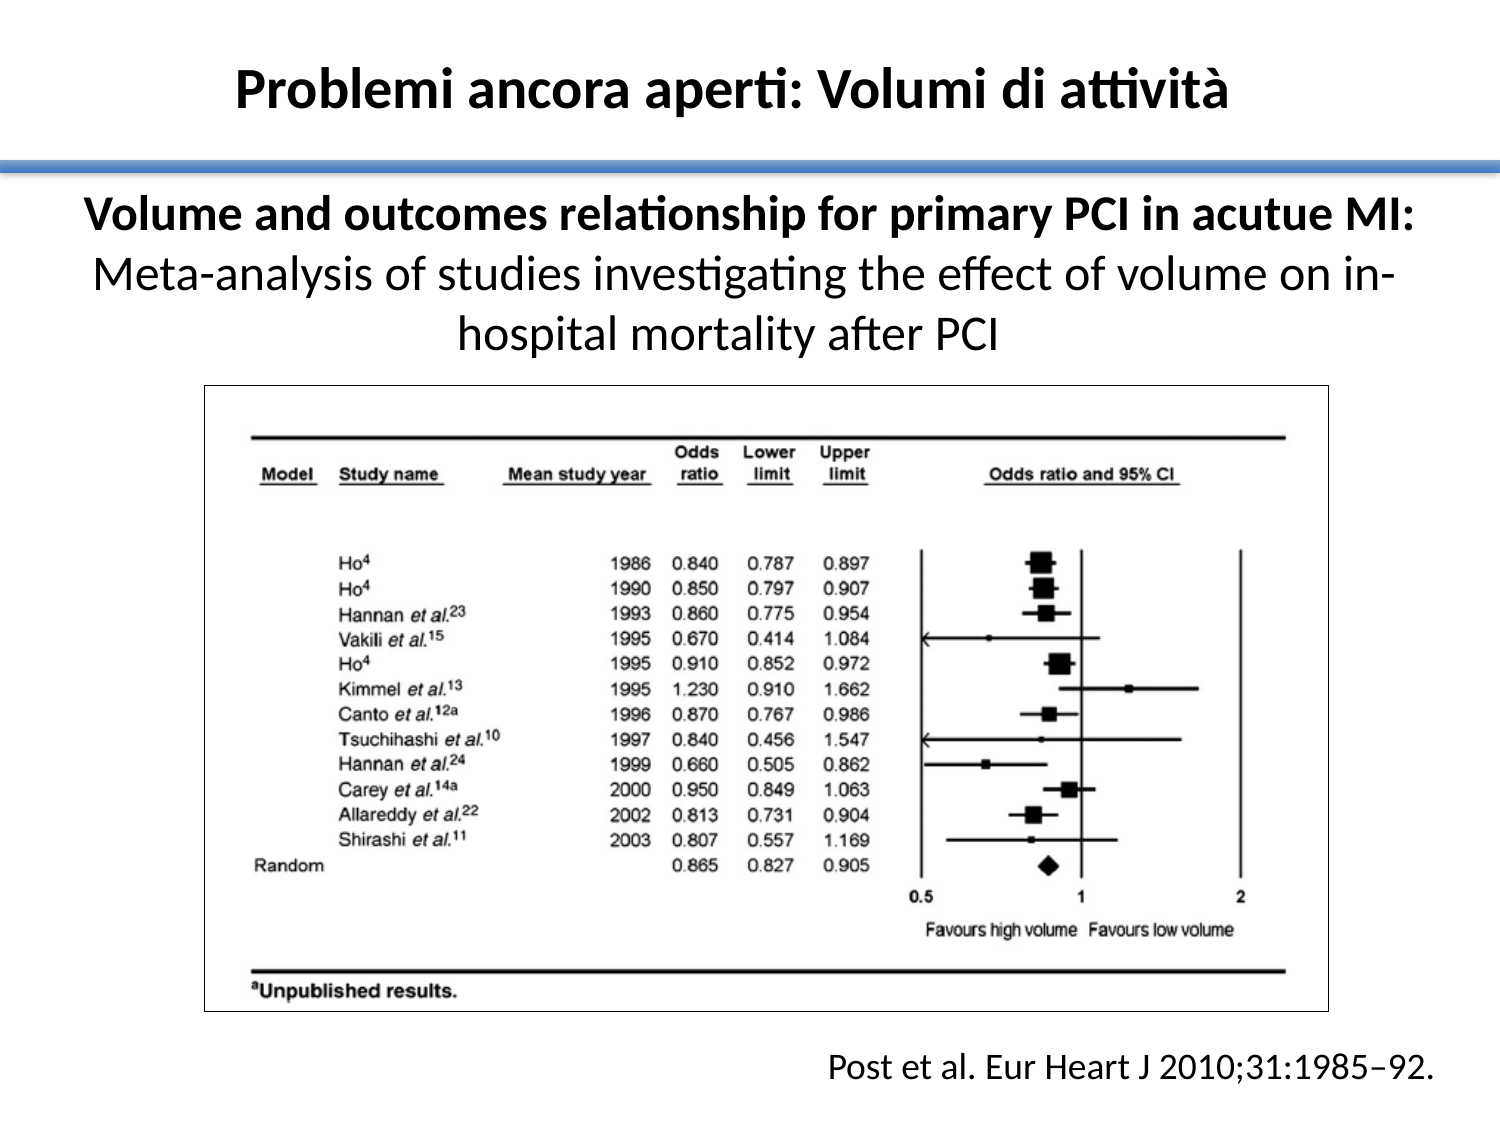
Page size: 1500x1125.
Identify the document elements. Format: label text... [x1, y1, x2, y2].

text_box Post et al. Eur Heart J 2010;31:1985–92. [813, 1034, 1451, 1095]
text_box Problemi ancora aperti: Volumi di attività [220, 42, 1259, 128]
picture [204, 385, 1329, 1012]
text_box Volume and outcomes relationship for primary PCI in acutue MI: Meta-analysis of studies investigating the effect of volume on in-hospital mortality after PCI [53, 181, 1436, 368]
text_box [0, 160, 1500, 173]
